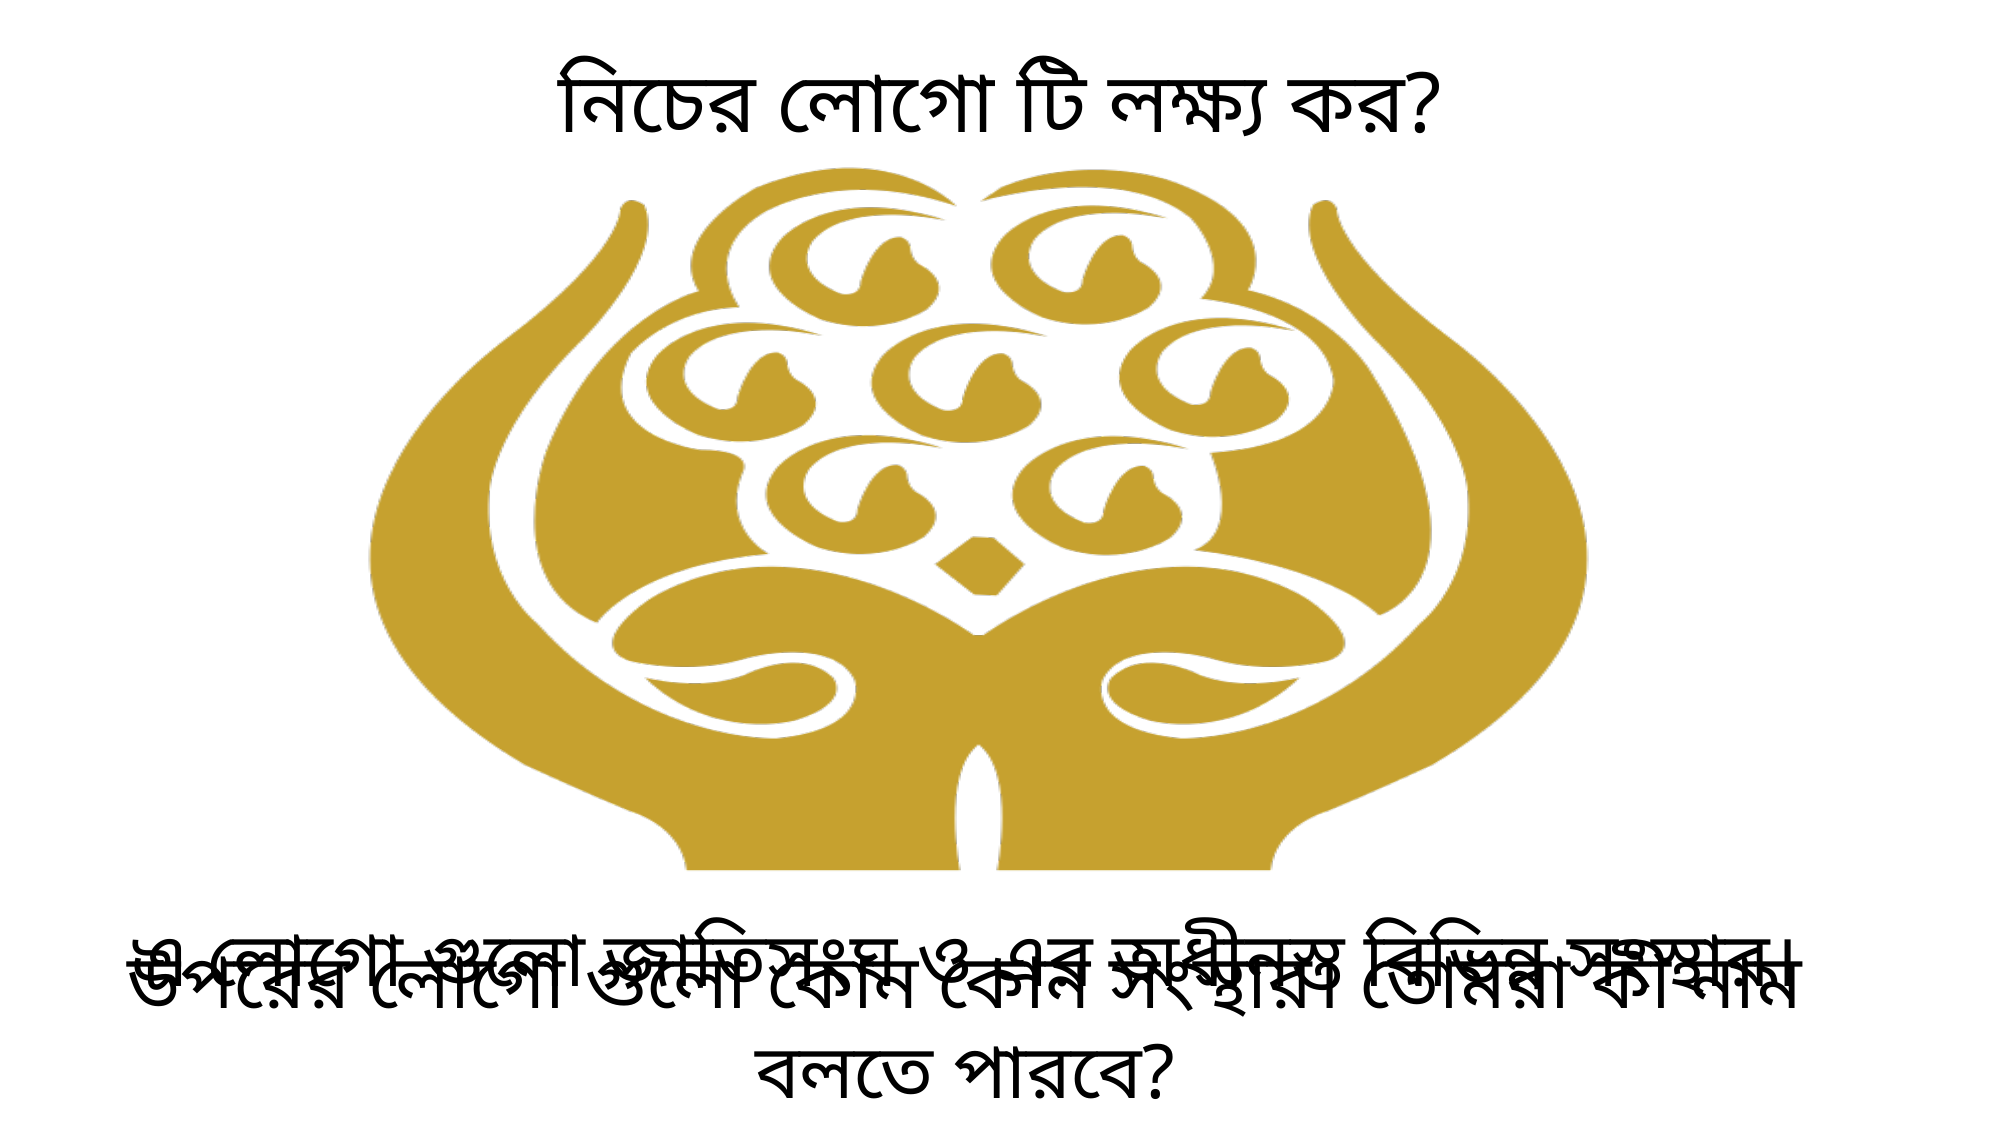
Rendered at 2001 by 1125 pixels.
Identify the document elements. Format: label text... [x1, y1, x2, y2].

text_box এ লোগো গুলো জাতিসংঘ ও এর অধীনস্ত বিভিন্ন সংস্থার। [29, 903, 1901, 1009]
text_box উপরের লোগো গুলো কোন কোন সংস্থার। তোমরা কী নাম বলতে পারবে? [29, 1009, 1901, 1121]
text_box নিচের লোগো টি লক্ষ্য কর? [249, 42, 1750, 157]
picture [327, 137, 1603, 882]
